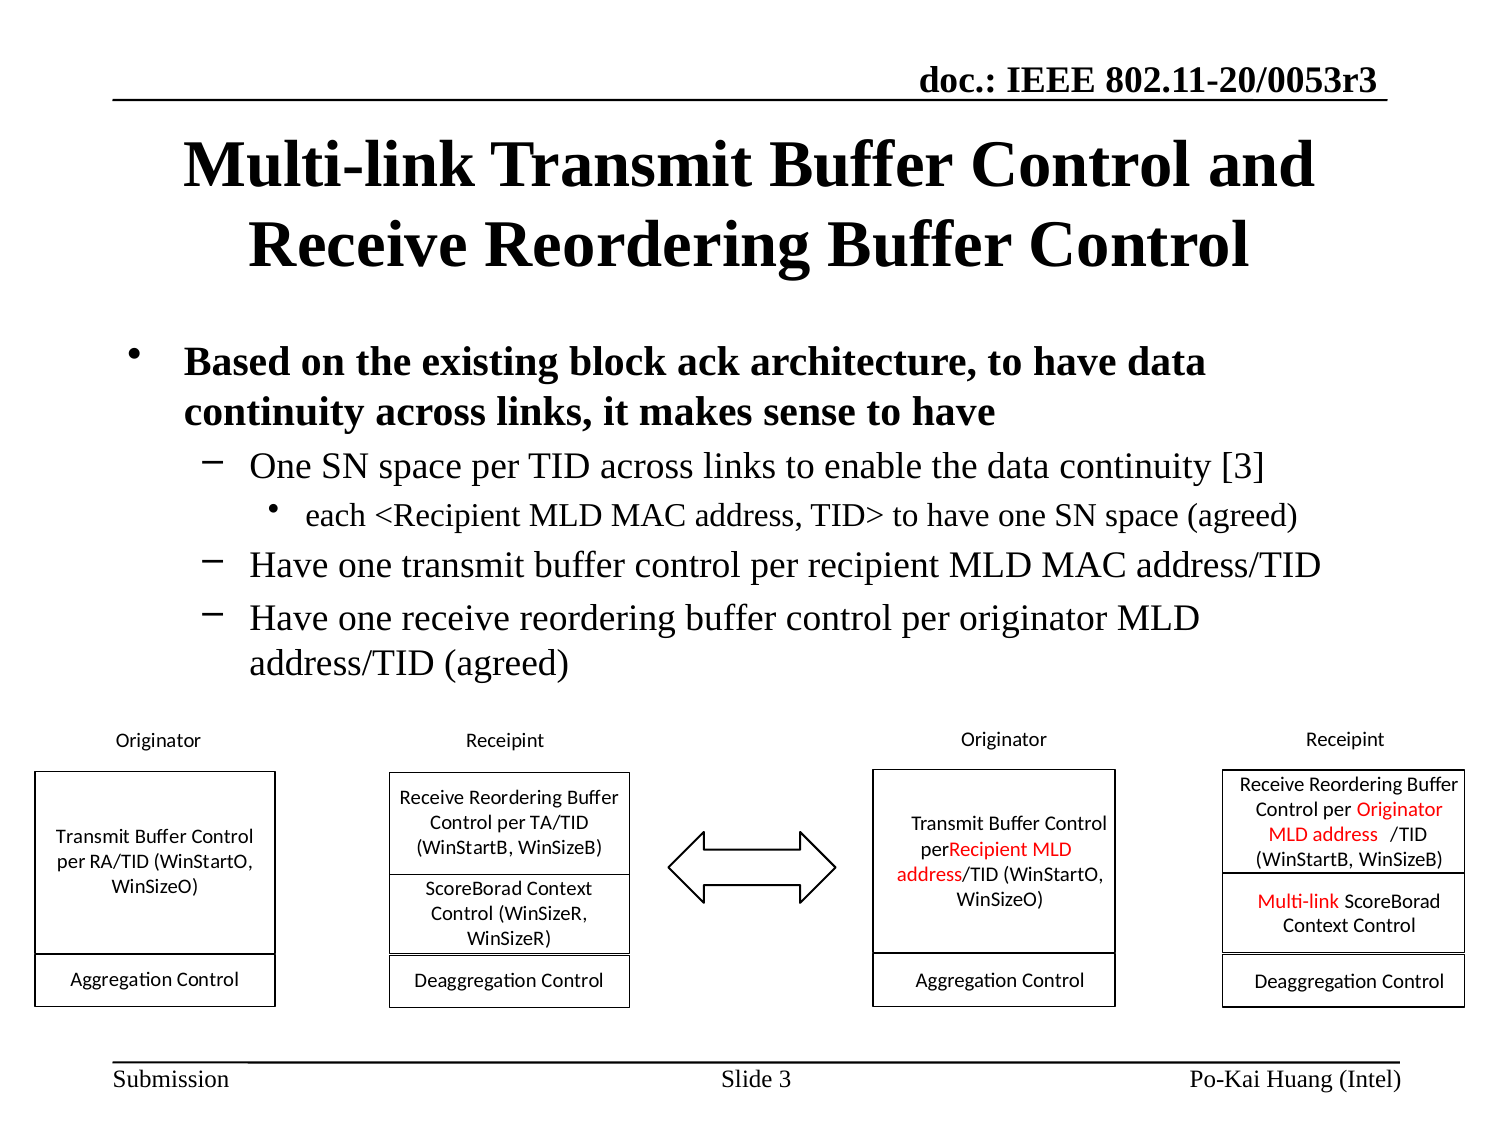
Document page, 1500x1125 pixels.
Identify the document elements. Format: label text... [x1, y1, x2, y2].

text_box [870, 718, 1471, 1010]
list Based on the existing block ack architecture, to have data continuity across links, it makes sense to have One SN space per TID across links to enable the data continuity [3] each <Recipient MLD MAC address, TID> to have one SN space (agreed) Have one transmit buffer control per recipient MLD MAC address/TID Have one receive reordering buffer control per originator MLD address/TID (agreed) [112, 326, 1388, 1002]
footer Po-Kai Huang (Intel) [1186, 1061, 1402, 1093]
slide_number Slide 3 [712, 1061, 800, 1093]
text_box [668, 831, 836, 903]
picture [32, 720, 635, 1010]
title Multi-link Transmit Buffer Control and Receive Reordering Buffer Control [112, 112, 1388, 288]
